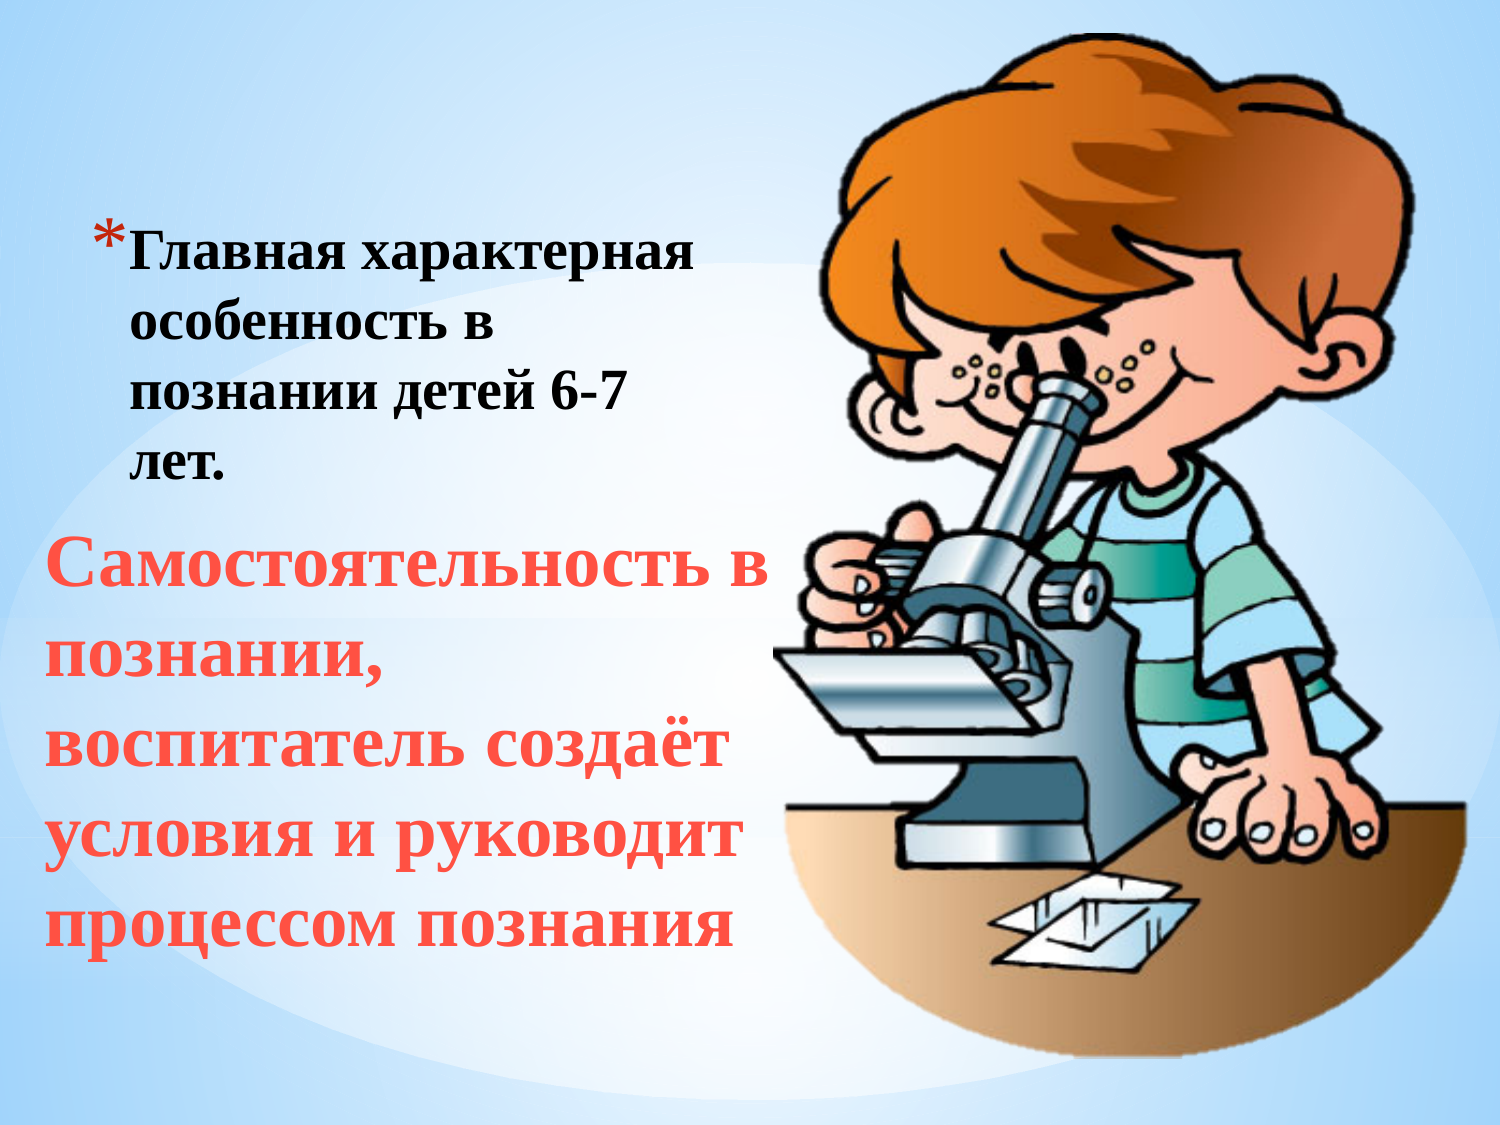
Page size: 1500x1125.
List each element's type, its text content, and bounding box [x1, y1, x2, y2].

title Главная характерная особенность в познании детей 6-7 лет. [76, 90, 735, 503]
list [773, 33, 1471, 1059]
list Самостоятельность в познании, воспитатель создаёт условия и руководит процессом познания [29, 503, 768, 1059]
